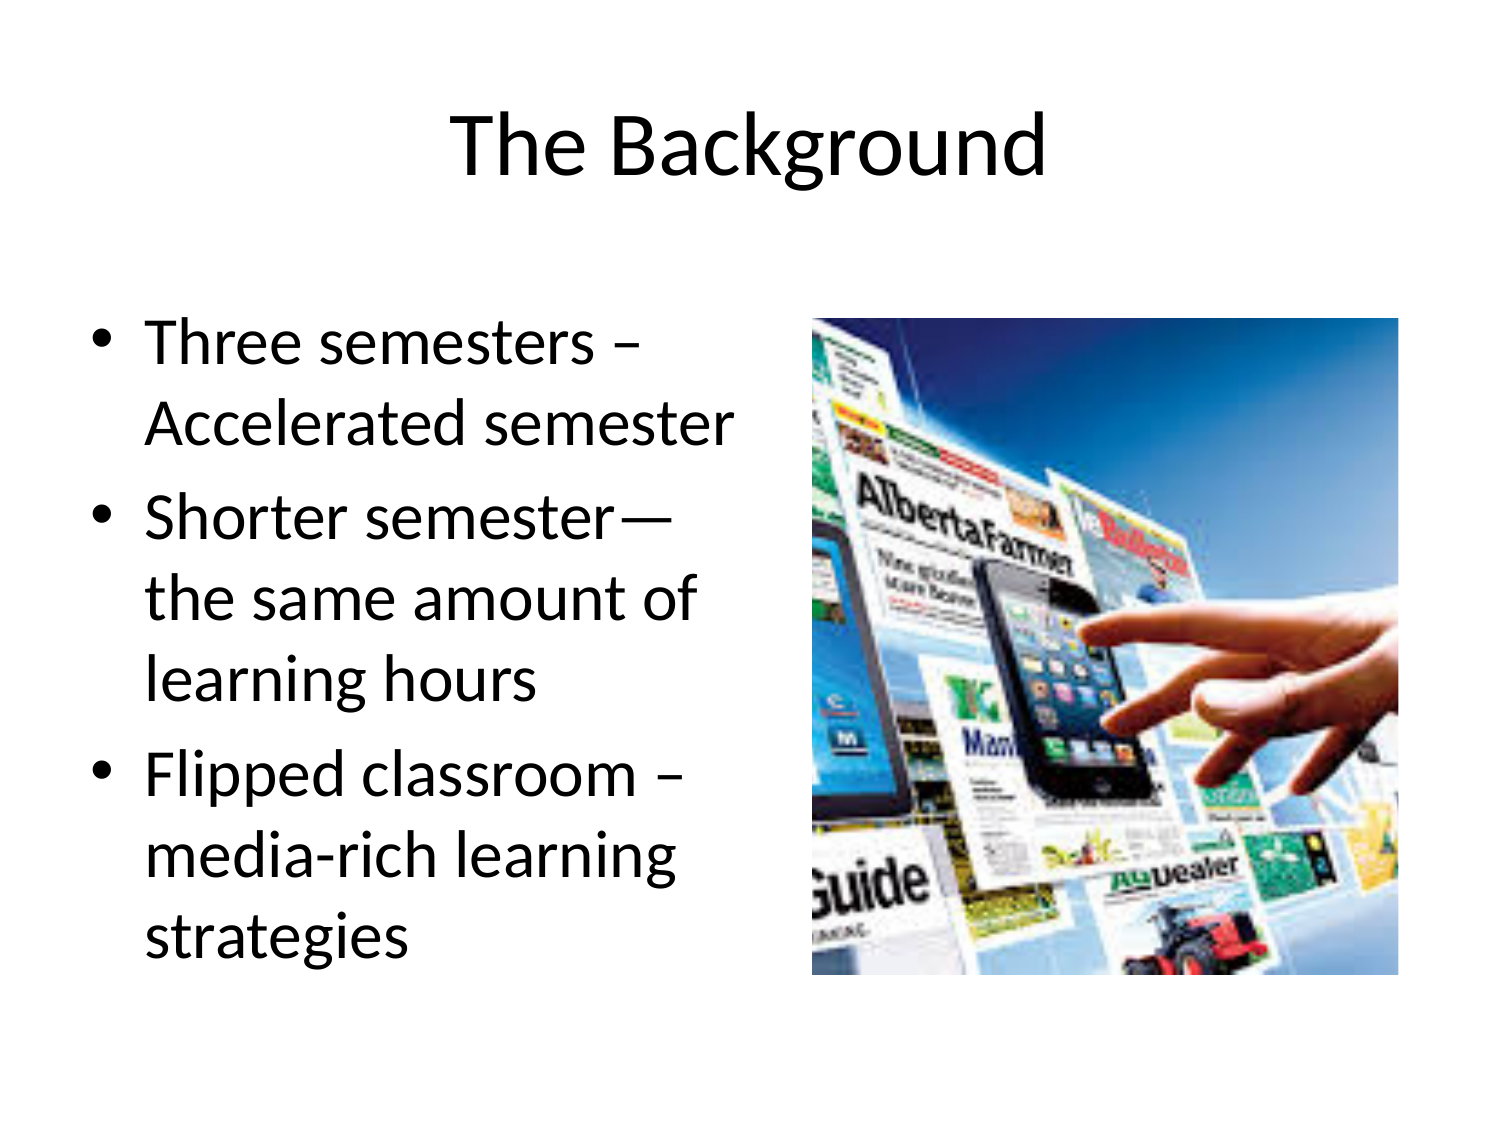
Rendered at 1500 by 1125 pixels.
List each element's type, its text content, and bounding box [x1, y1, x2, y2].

list Three semesters – Accelerated semester Shorter semester—the same amount of learning hours Flipped classroom – media-rich learning strategies [75, 289, 756, 1005]
title The Background [75, 45, 1425, 233]
picture [811, 317, 1399, 976]
